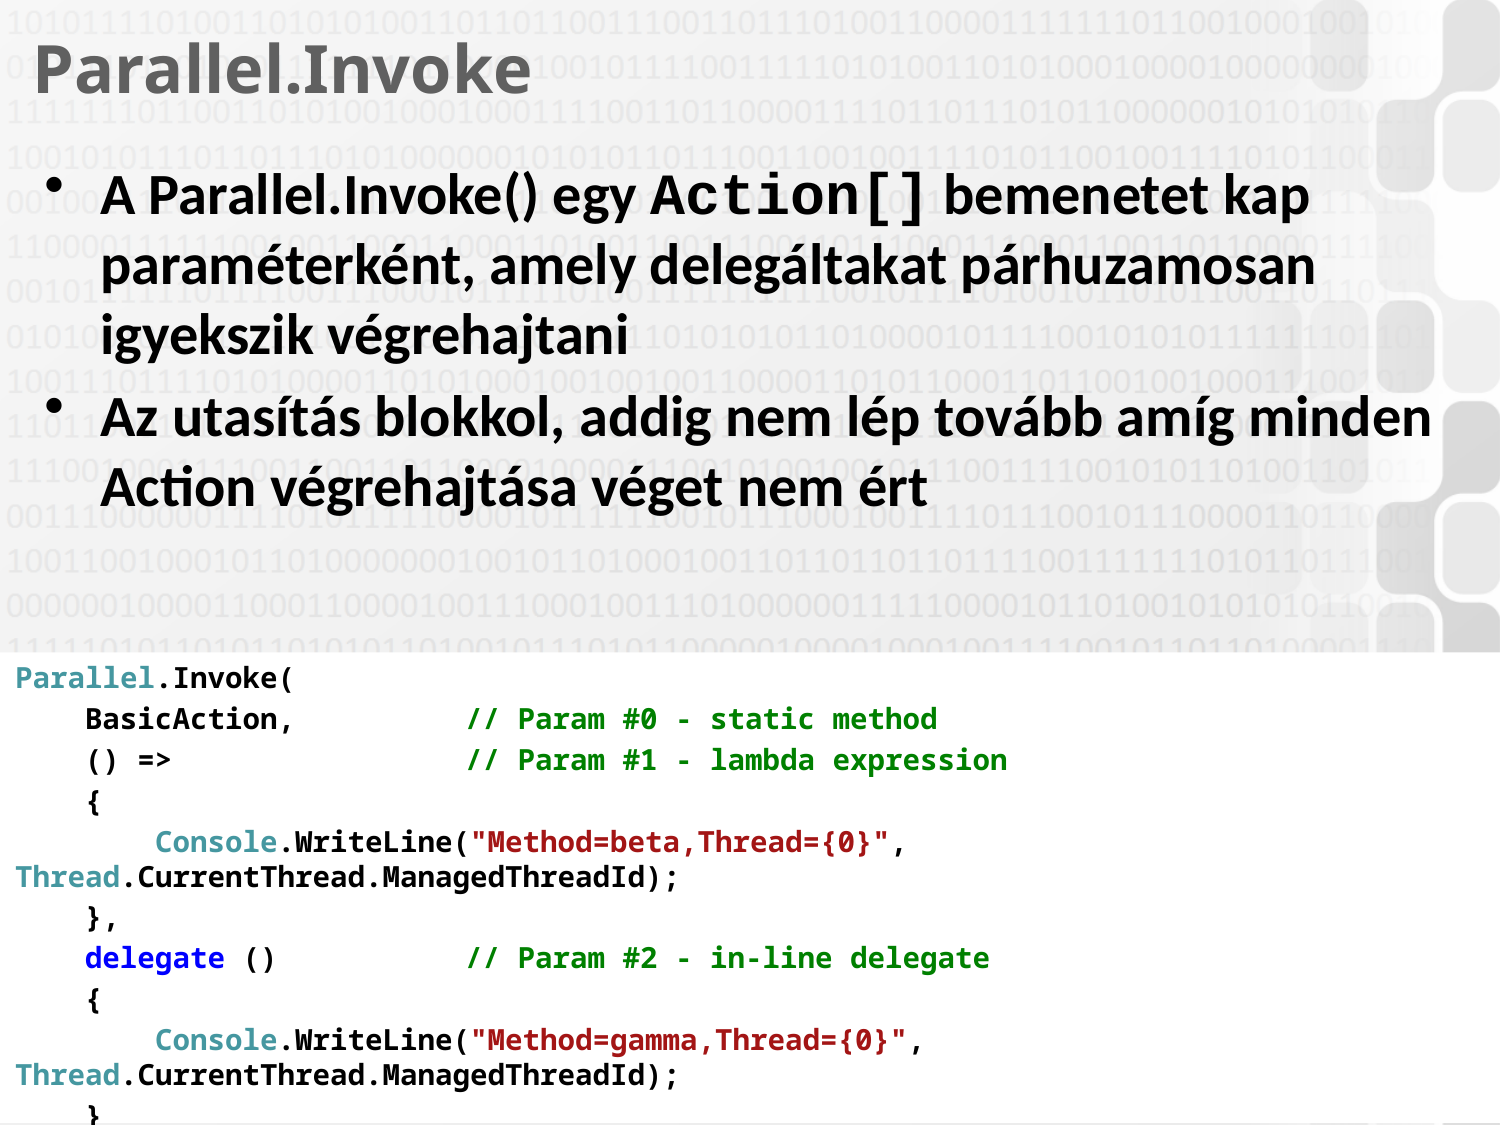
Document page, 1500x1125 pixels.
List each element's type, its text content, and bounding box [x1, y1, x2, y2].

picture [0, 0, 1500, 652]
list A Parallel.Invoke() egy Action[] bemenetet kap paraméterként, amely delegáltakat párhuzamosan igyekszik végrehajtani Az utasítás blokkol, addig nem lép tovább amíg minden Action végrehajtása véget nem ért [29, 148, 1471, 585]
list Parallel.Invoke( BasicAction, // Param #0 - static method () => // Param #1 - lambda expression { Console.WriteLine("Method=beta,Thread={0}", Thread.CurrentThread.ManagedThreadId); }, delegate () // Param #2 - in-line delegate { Console.WriteLine("Method=gamma,Thread={0}", Thread.CurrentThread.ManagedThreadId); } ); [0, 652, 1500, 1123]
title Parallel.Invoke [17, 19, 1483, 114]
